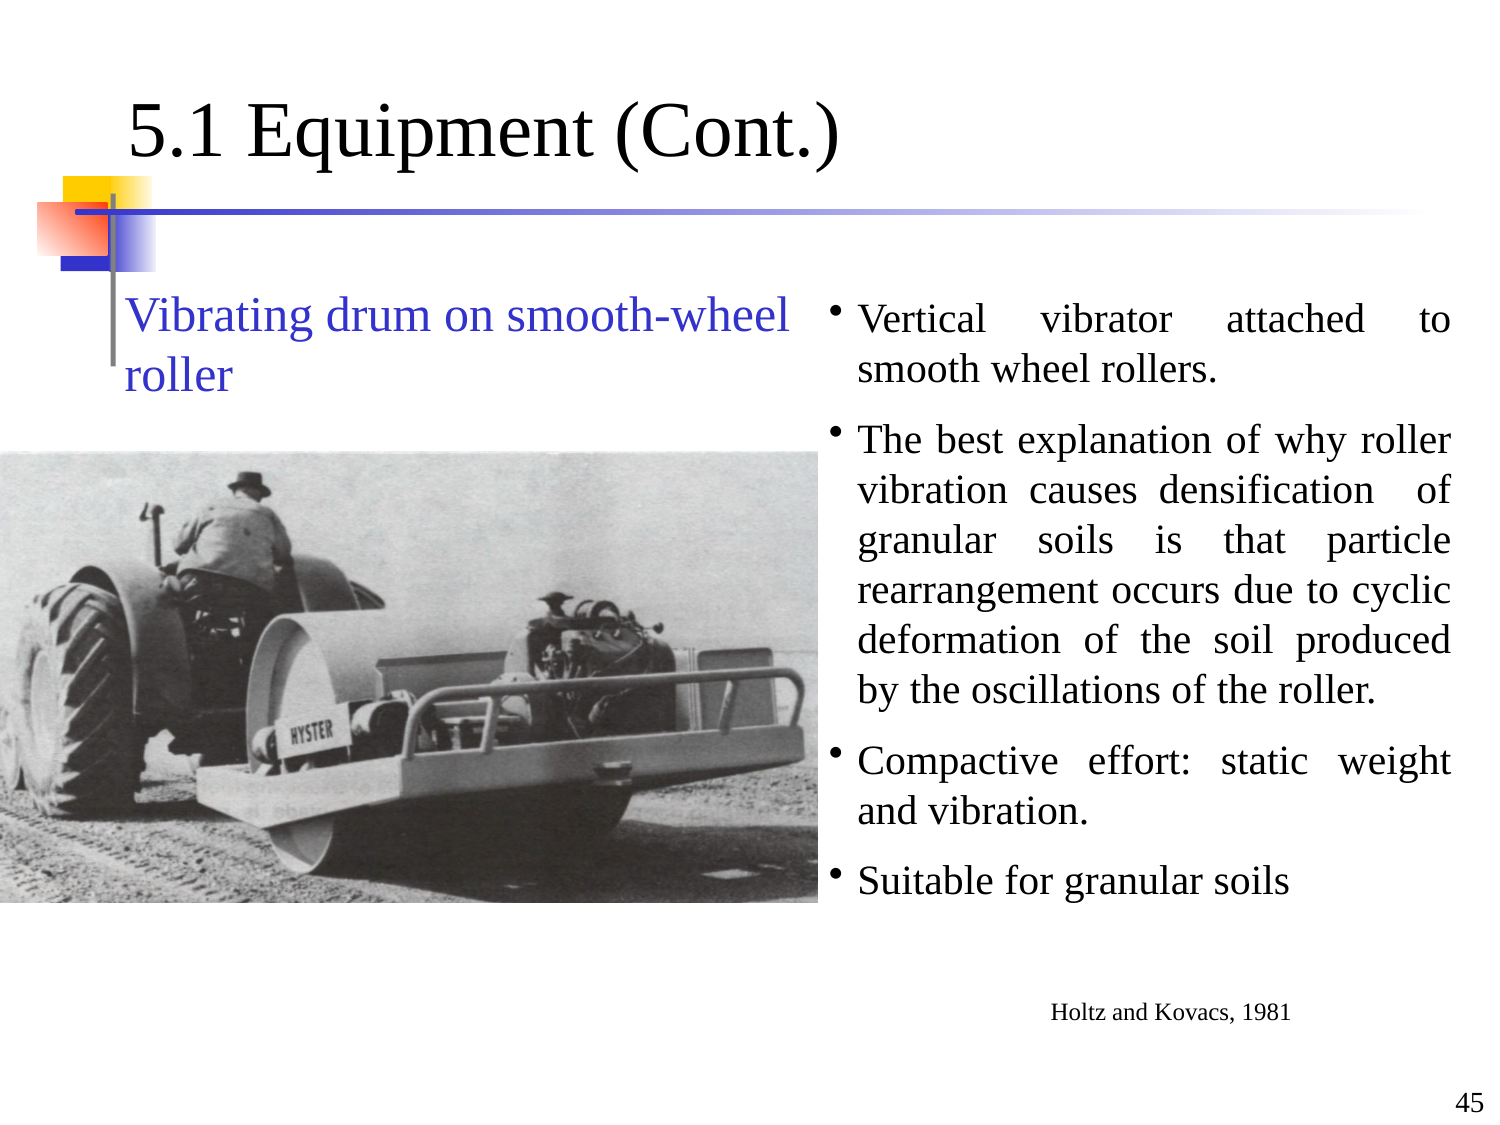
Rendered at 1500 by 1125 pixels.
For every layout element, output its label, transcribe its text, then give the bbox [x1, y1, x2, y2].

picture [0, 450, 818, 903]
slide_number 45 [1406, 1076, 1500, 1125]
text_box Vibrating drum on smooth-wheel roller [109, 273, 820, 409]
text_box Vertical vibrator attached to smooth wheel rollers. The best explanation of why roller vibration causes densification of granular soils is that particle rearrangement occurs due to cyclic deformation of the soil produced by the oscillations of the roller. Compactive effort: static weight and vibration. Suitable for granular soils [814, 283, 1467, 911]
title 5.1 Equipment (Cont.) [112, 50, 1388, 200]
text_box Holtz and Kovacs, 1981 [1035, 987, 1372, 1033]
